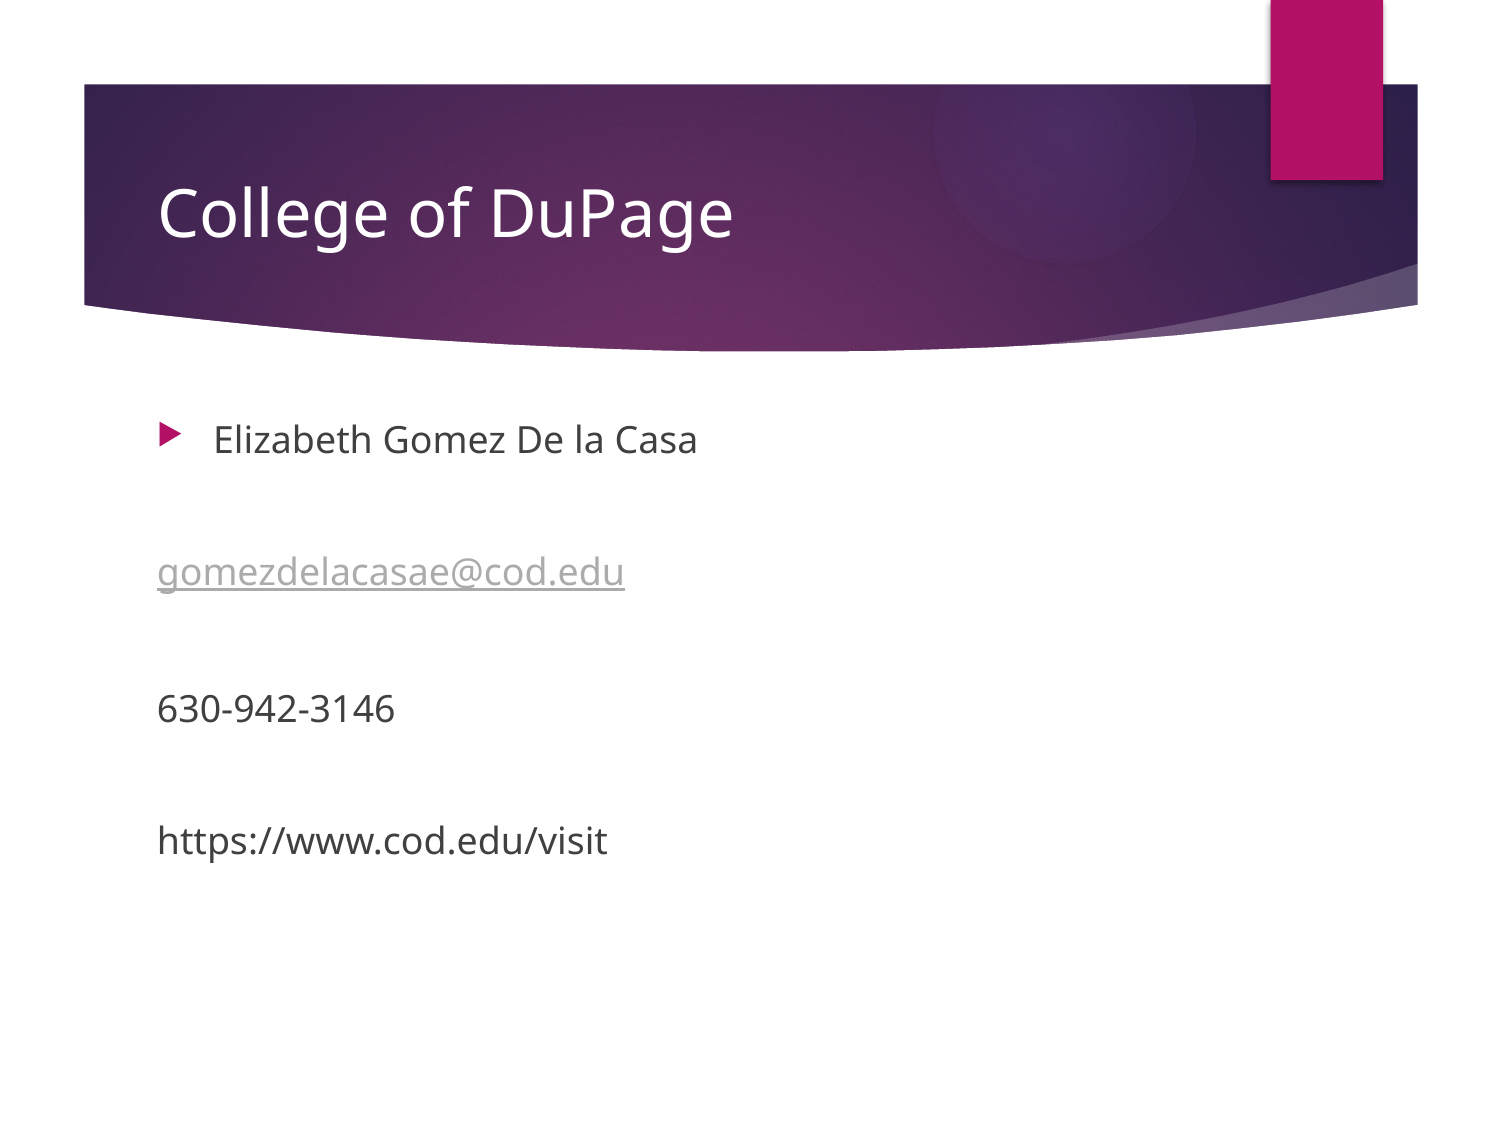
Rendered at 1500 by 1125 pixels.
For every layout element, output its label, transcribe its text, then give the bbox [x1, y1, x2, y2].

list Elizabeth Gomez De la Casa gomezdelacasae@cod.edu 630-942-3146 https://www.cod.edu/visit [141, 408, 1183, 988]
title College of DuPage [142, 152, 1183, 269]
